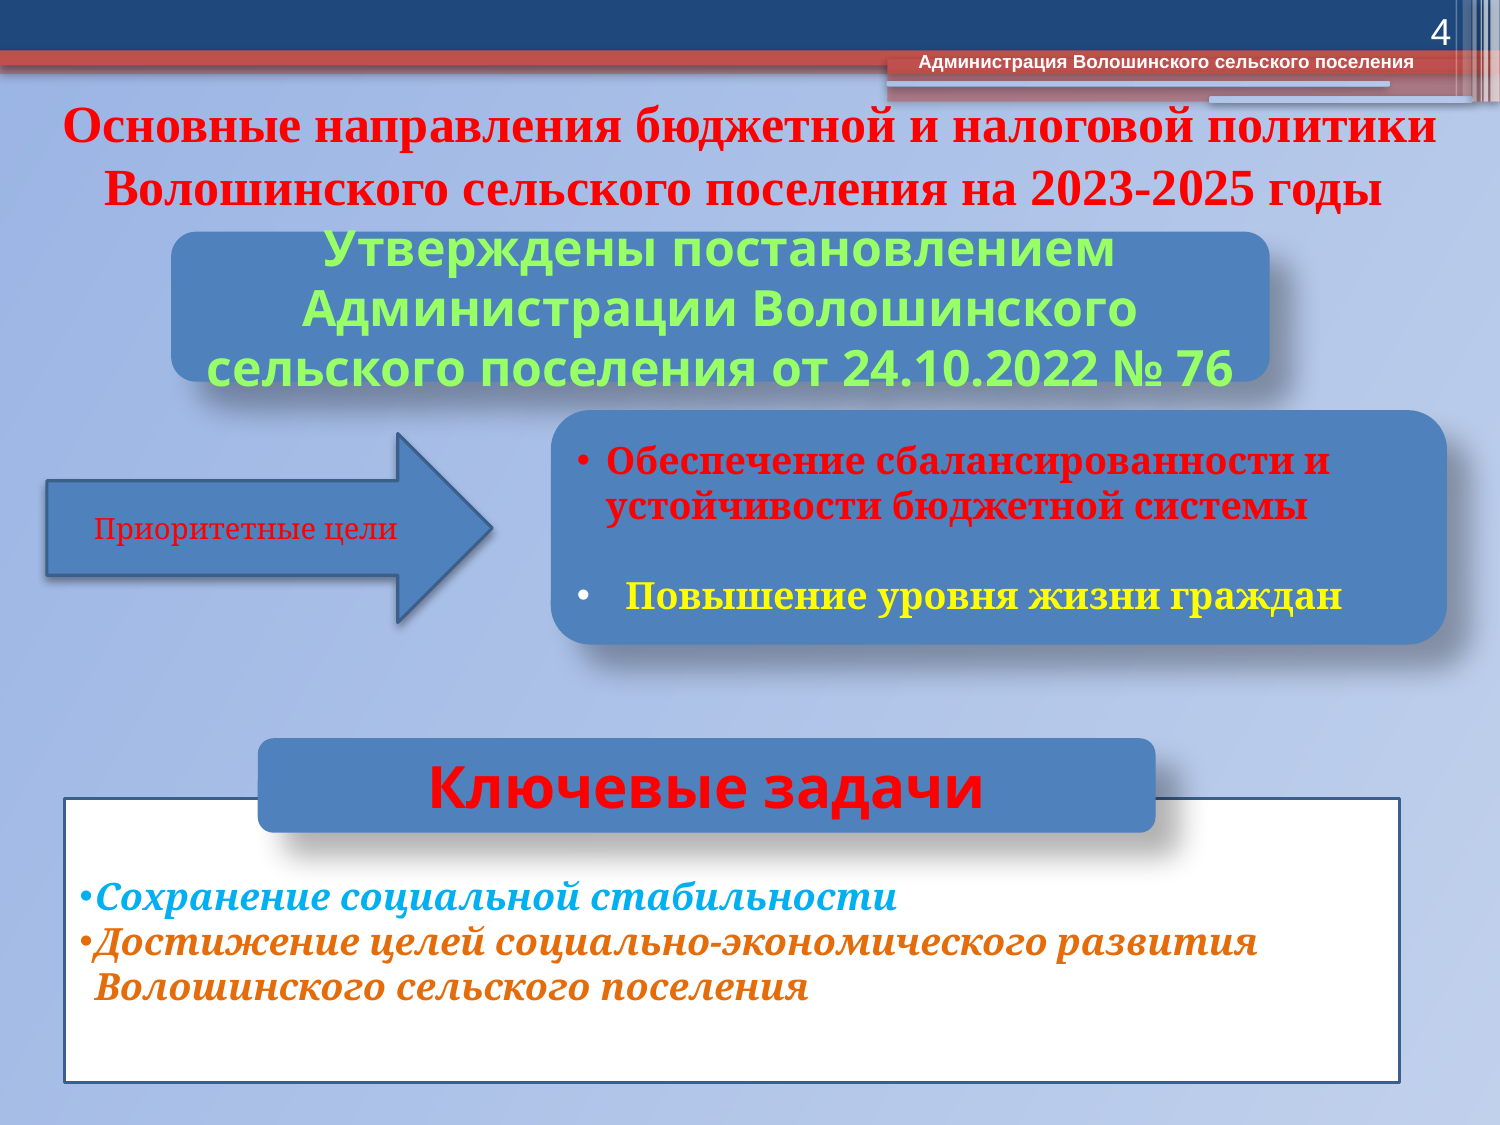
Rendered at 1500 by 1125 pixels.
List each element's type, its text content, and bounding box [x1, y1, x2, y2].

text_box Администрация Волошинского сельского поселения [903, 42, 1436, 80]
text_box Обеспечение сбалансированности и устойчивости бюджетной системы Повышение уровня жизни граждан [549, 408, 1449, 647]
slide_number 4 [1341, 0, 1466, 61]
title Основные направления бюджетной и налоговой политики Волошинского сельского поселения на 2023-2025 годы [0, 149, 1500, 220]
text_box Приоритетные цели [45, 432, 494, 624]
text_box Сохранение социальной стабильности Достижение целей социально-экономического развития Волошинского сельского поселения [63, 797, 1401, 1084]
text_box Утверждены постановлением Администрации Волошинского сельского поселения от 24.10.2022 № 76 [169, 230, 1272, 384]
text_box Ключевые задачи [256, 736, 1158, 835]
